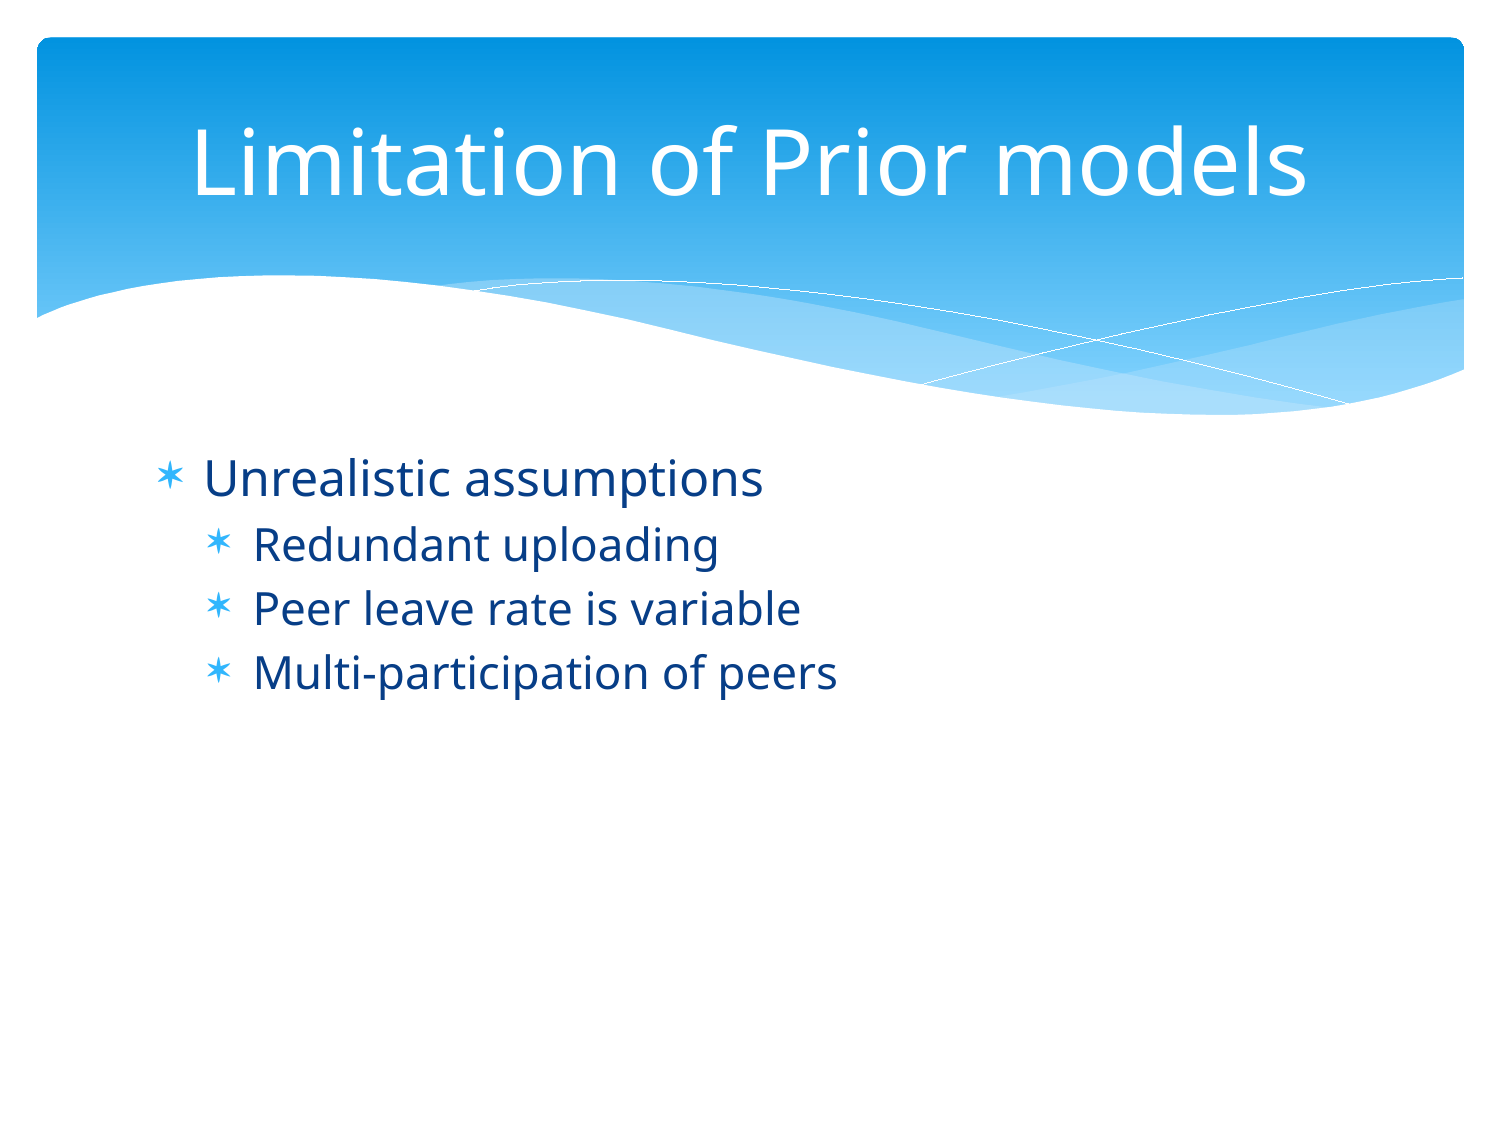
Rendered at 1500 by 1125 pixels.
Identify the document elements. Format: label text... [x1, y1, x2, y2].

title Limitation of Prior models [75, 55, 1425, 261]
list Unrealistic assumptions Redundant uploading Peer leave rate is variable Multi-participation of peers [143, 438, 1359, 1005]
